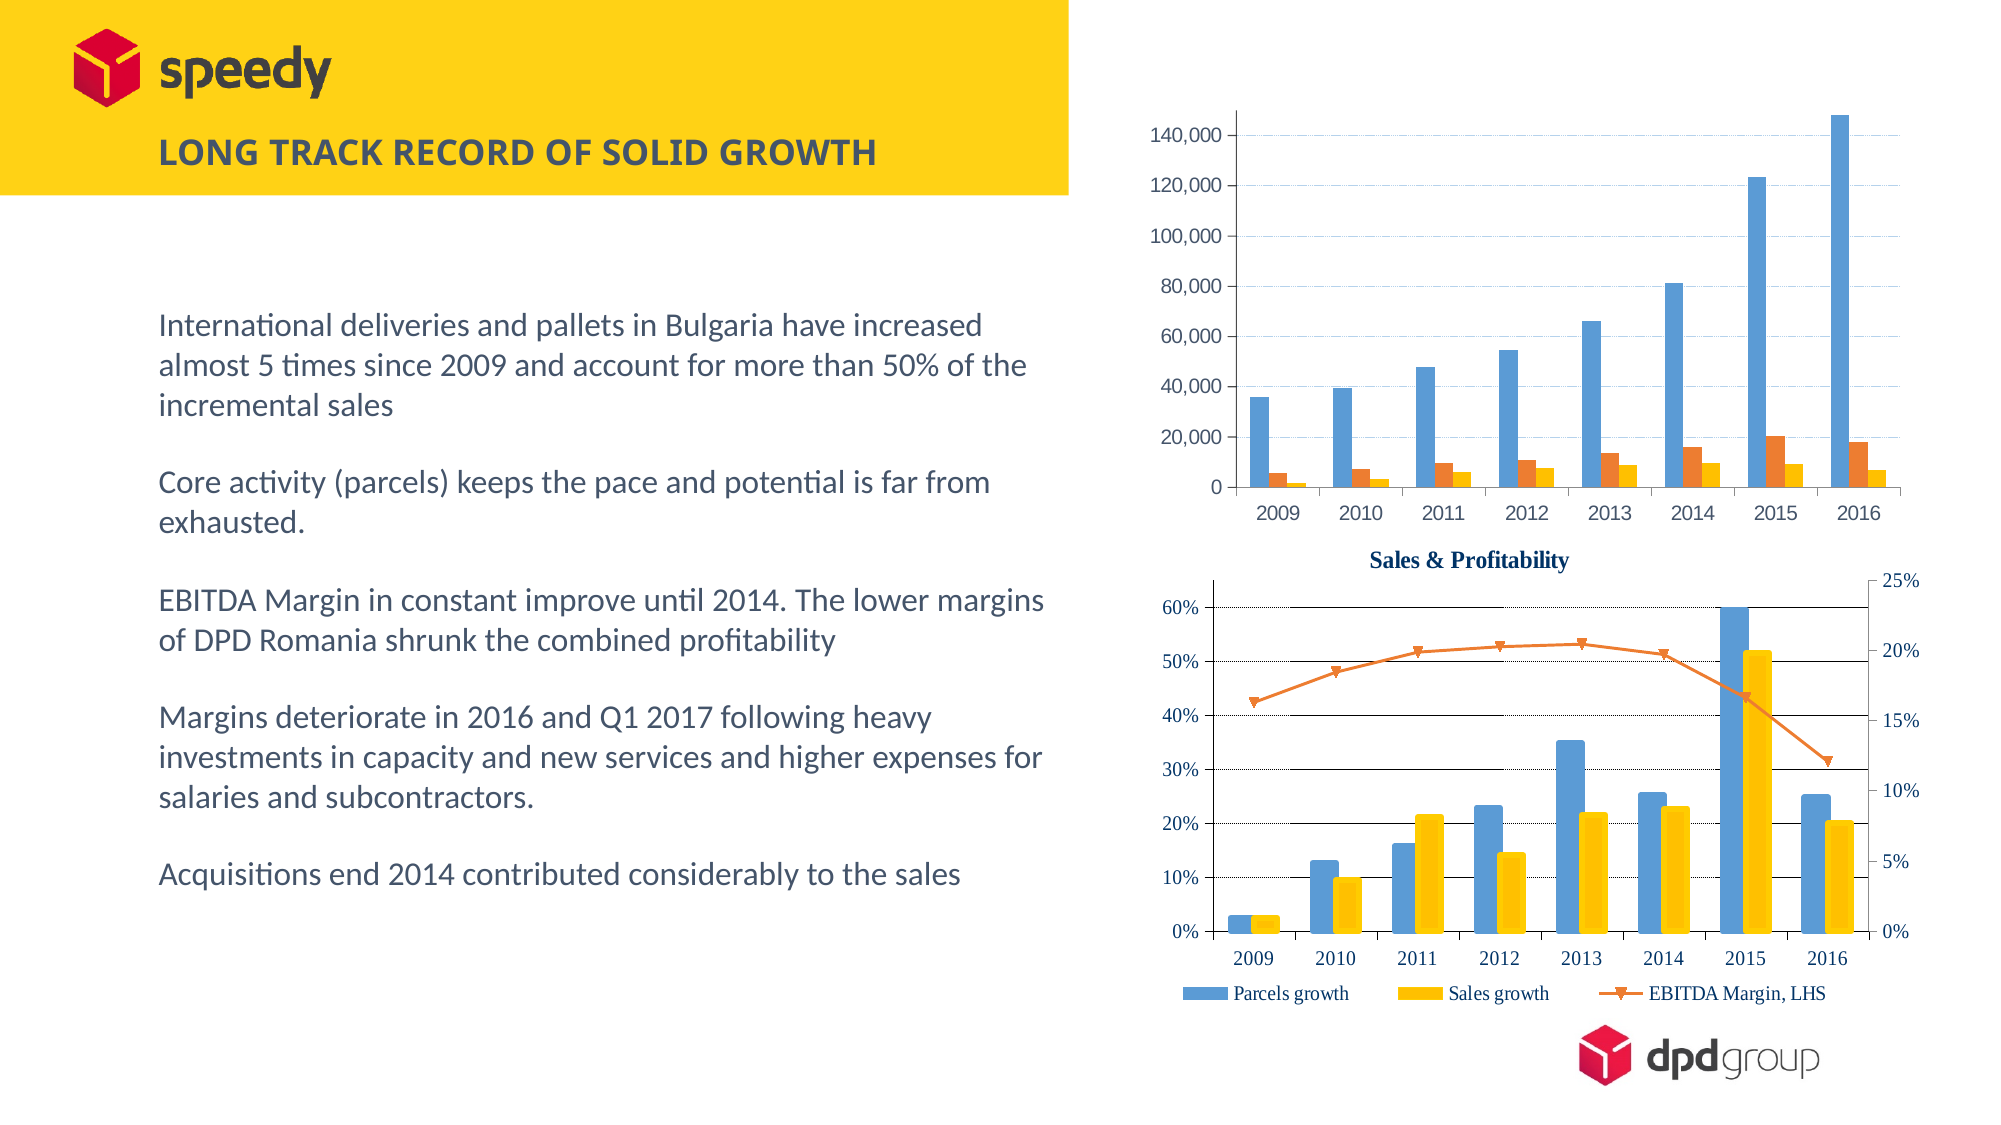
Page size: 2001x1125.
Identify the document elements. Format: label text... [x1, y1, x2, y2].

text_box LONG TRACK RECORD OF SOLID GROWTH [143, 123, 1061, 180]
picture [1567, 1019, 1827, 1092]
text_box [0, 0, 1070, 196]
picture [72, 27, 333, 108]
text_box International deliveries and pallets in Bulgaria have increased almost 5 times since 2009 and account for more than 50% of the incremental sales Core activity (parcels) keeps the pace and potential is far from exhausted. EBITDA Margin in constant improve until 2014. The lower margins of DPD Romania shrunk the combined profitability Margins deteriorate in 2016 and Q1 2017 following heavy investments in capacity and new services and higher expenses for salaries and subcontractors. Acquisitions end 2014 contributed considerably to the sales [143, 257, 1070, 938]
chart [1141, 79, 1920, 1019]
